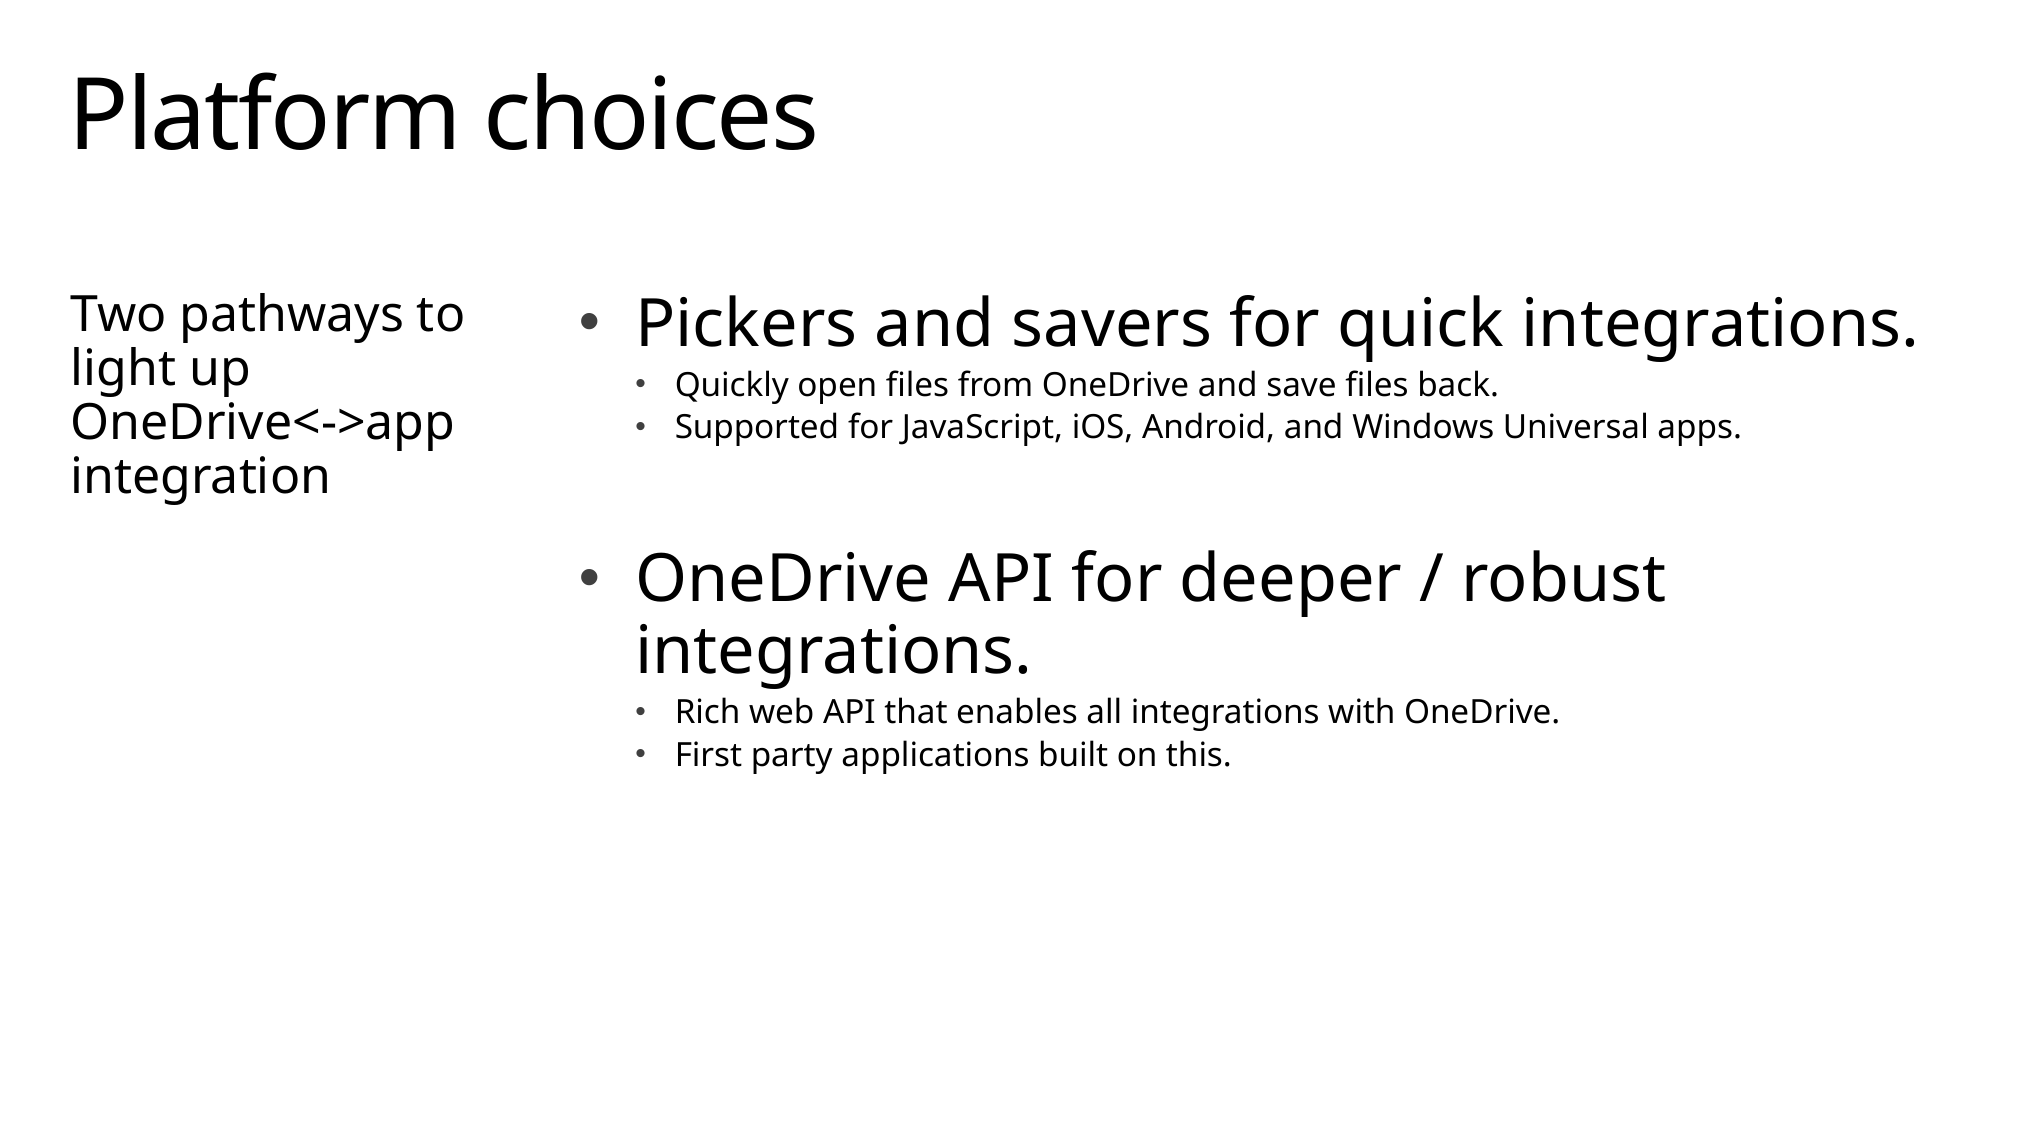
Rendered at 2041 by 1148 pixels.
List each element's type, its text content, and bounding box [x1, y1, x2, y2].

title Platform choices [45, 48, 1996, 199]
list Two pathways to light up OneDrive<->app integration [46, 273, 497, 1099]
list Pickers and savers for quick integrations. Quickly open files from OneDrive and save files back. Supported for JavaScript, iOS, Android, and Windows Universal apps. OneDrive API for deeper / robust integrations. Rich web API that enables all integrations with OneDrive. First party applications built on this. [555, 273, 1996, 1099]
